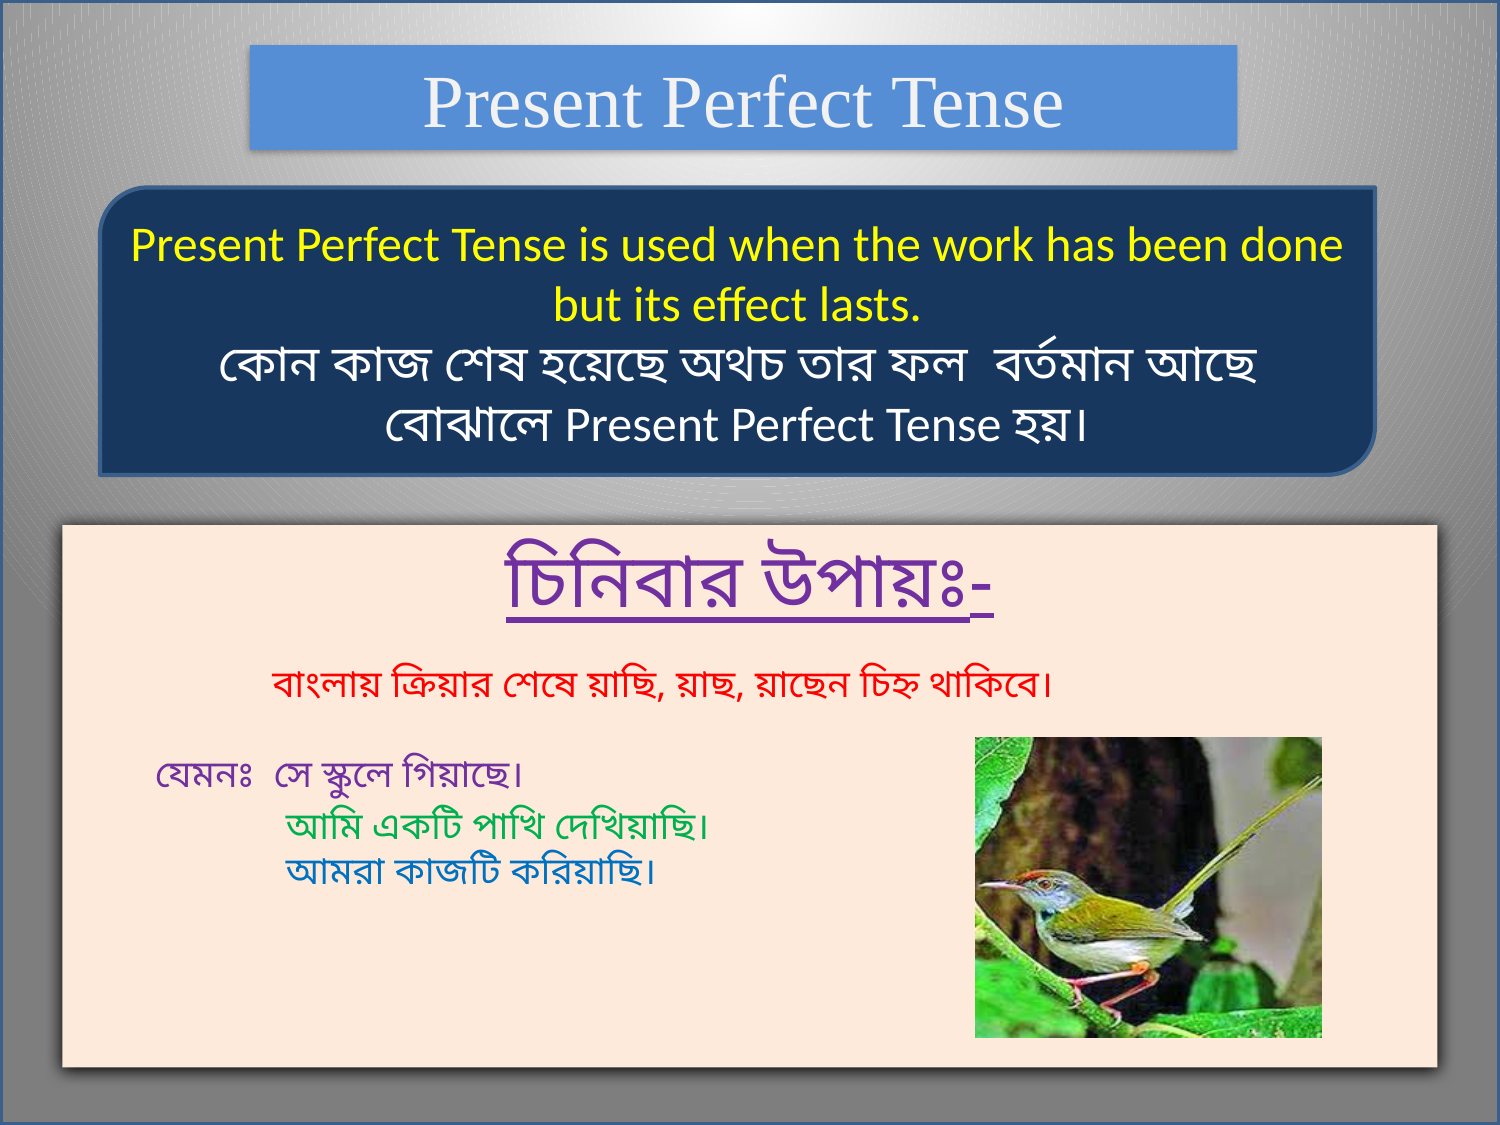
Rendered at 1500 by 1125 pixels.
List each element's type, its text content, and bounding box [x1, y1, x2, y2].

text_box Present Perfect Tense is used when the work has been done but its effect lasts. কোন কাজ শেষ হয়েছে অথচ তার ফল বর্তমান আছে বোঝালে Present Perfect Tense হয়। [97, 185, 1378, 478]
title Present Perfect Tense [249, 45, 1238, 150]
list চিনিবার উপায়ঃ- বাংলায় ক্রিয়ার শেষে য়াছি, য়াছ, য়াছেন চিহ্ন থাকিবে। যেমনঃ সে স্কুলে গিয়াছে। আমি একটি পাখি দেখিয়াছি। আমরা কাজটি করিয়াছি। [62, 525, 1438, 1068]
picture [974, 737, 1323, 1038]
